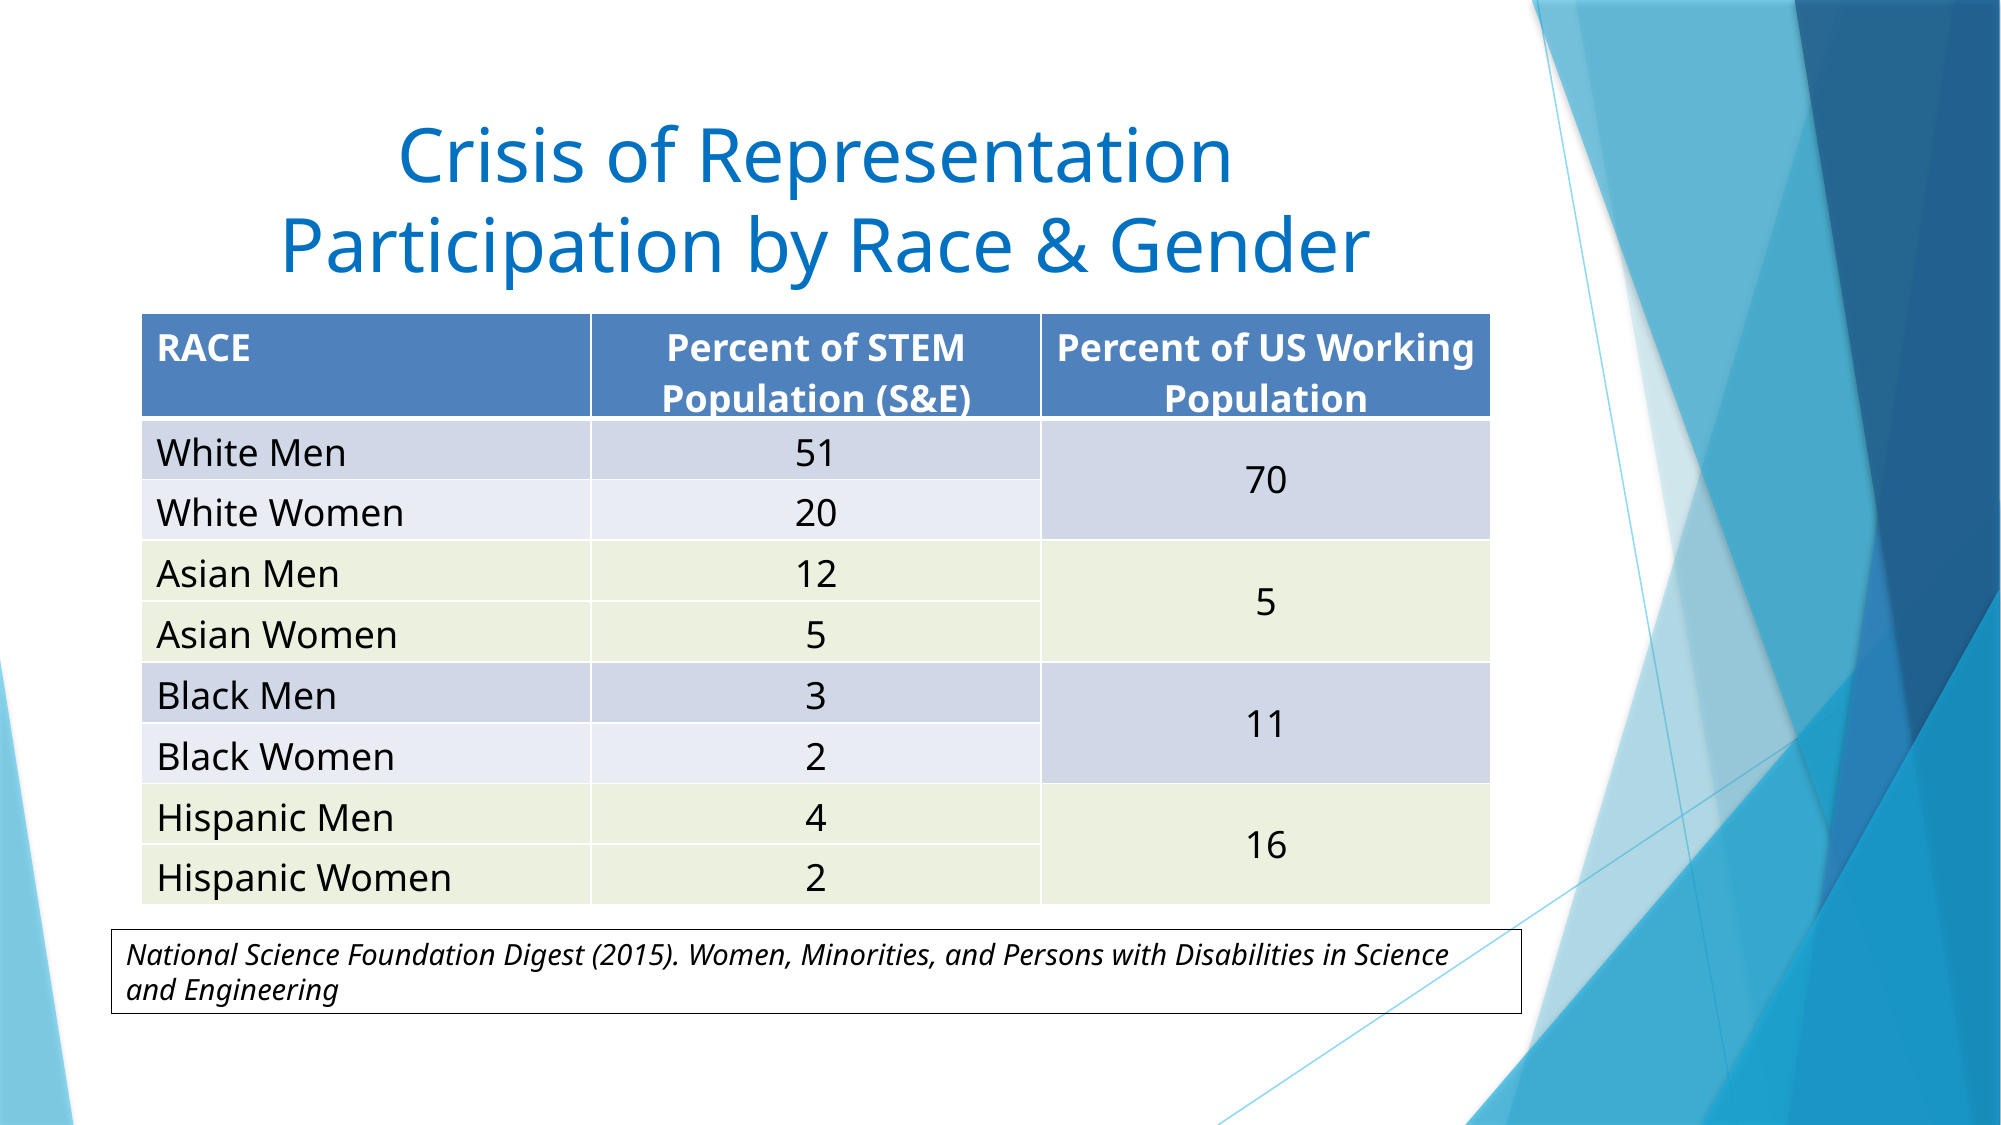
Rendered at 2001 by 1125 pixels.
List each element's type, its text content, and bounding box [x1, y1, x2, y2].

table_cell Hispanic Women [142, 845, 590, 904]
table_cell 11 [1042, 663, 1490, 783]
table_cell 3 [592, 663, 1040, 722]
table_cell 2 [592, 724, 1040, 783]
table_header Percent of US Working Population [1042, 314, 1490, 416]
table_cell Hispanic Men [142, 784, 590, 843]
table_cell 2 [592, 845, 1040, 904]
title Crisis of Representation Participation by Race & Gender [111, 99, 1522, 317]
table_cell White Women [142, 480, 590, 539]
table_cell 12 [592, 541, 1040, 600]
table_cell 16 [1042, 784, 1490, 904]
table_cell 4 [592, 784, 1040, 843]
table_cell Black Women [142, 724, 590, 783]
table_cell Black Men [142, 663, 590, 722]
table_cell 51 [592, 421, 1040, 479]
table_cell Asian Men [142, 541, 590, 600]
text_box National Science Foundation Digest (2015). Women, Minorities, and Persons with Disabilities in Science and Engineering [111, 929, 1522, 1014]
table_header RACE [142, 314, 590, 416]
table_cell 5 [1042, 541, 1490, 661]
table_header Percent of STEM Population (S&E) [592, 314, 1040, 416]
table_cell White Men [142, 421, 590, 479]
table_cell 70 [1042, 421, 1490, 539]
table_cell Asian Women [142, 602, 590, 661]
table_cell 5 [592, 602, 1040, 661]
table_cell 20 [592, 480, 1040, 539]
